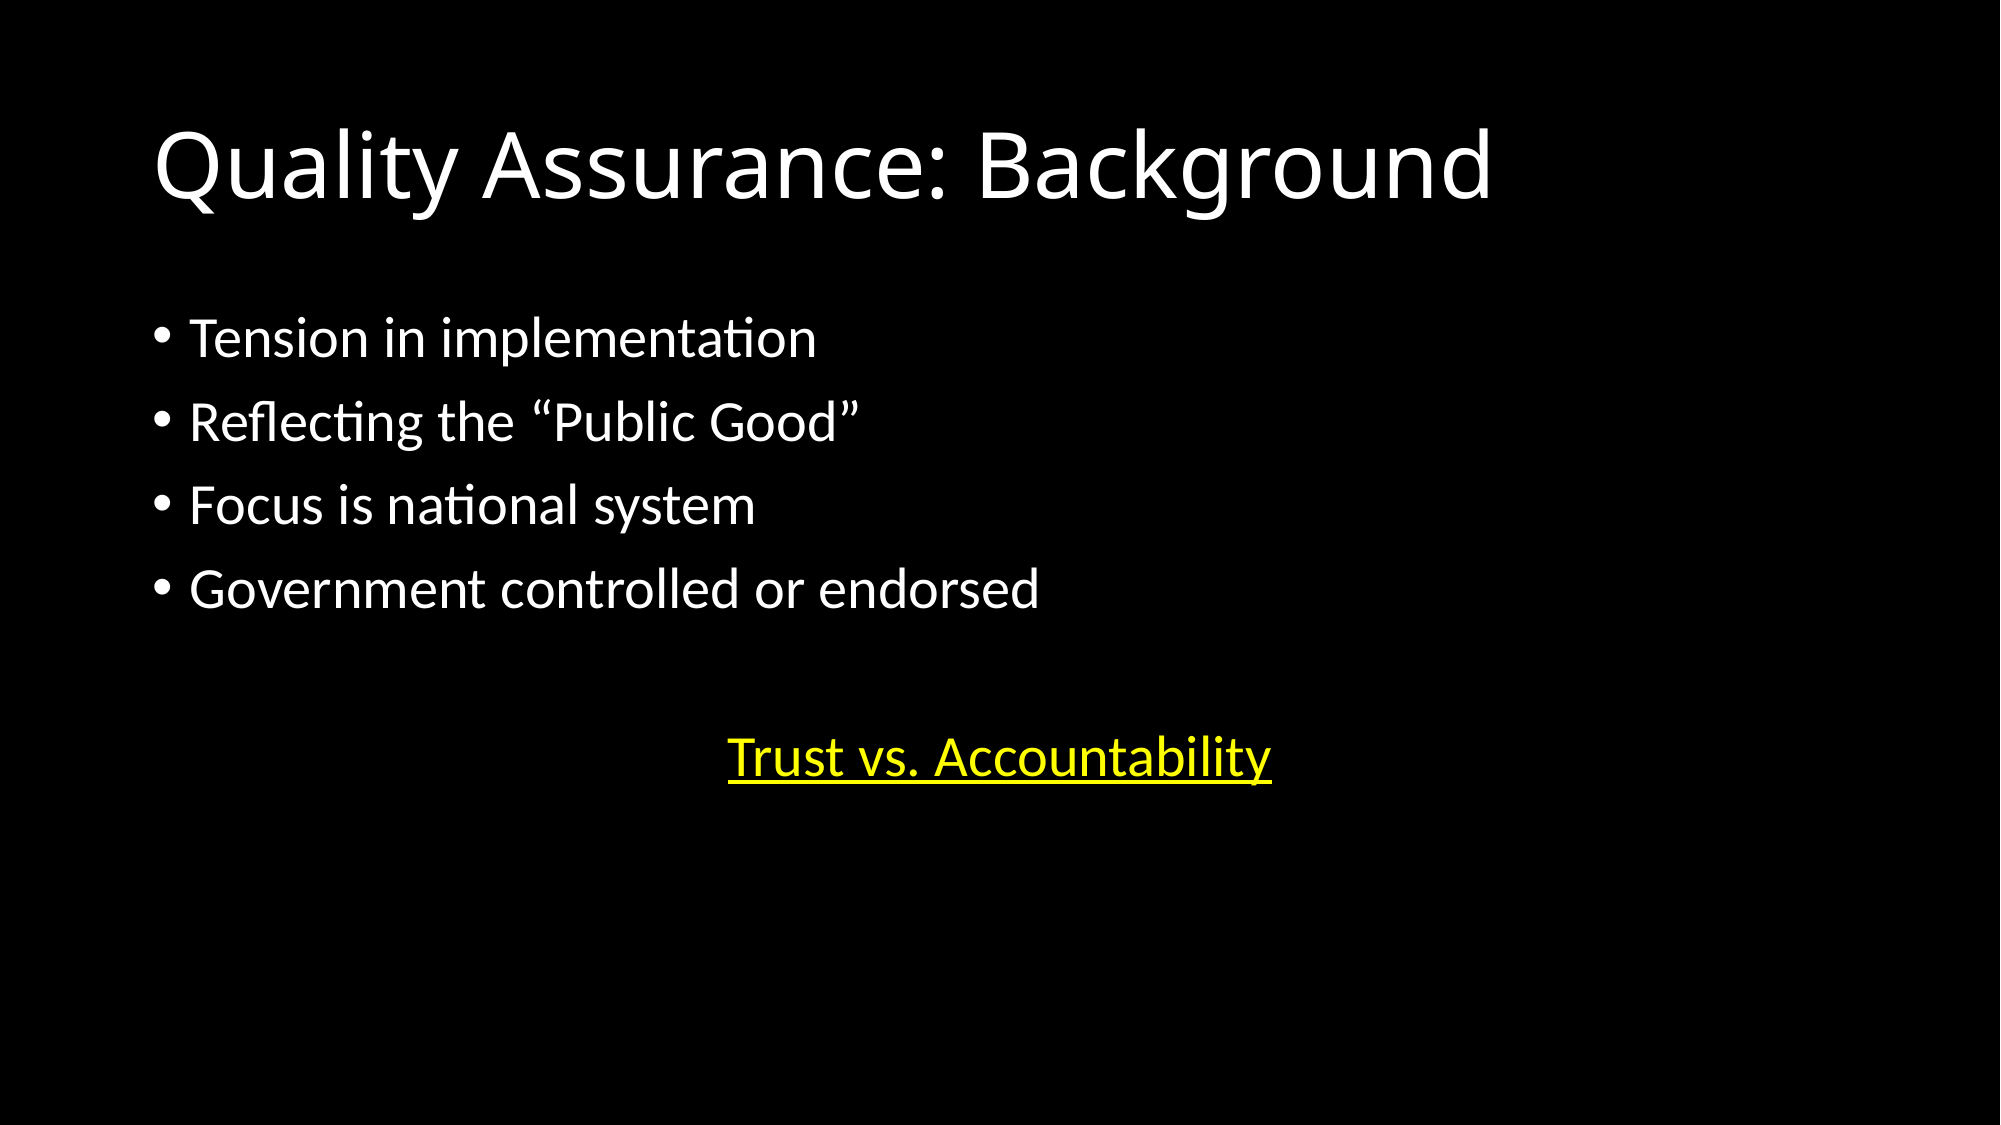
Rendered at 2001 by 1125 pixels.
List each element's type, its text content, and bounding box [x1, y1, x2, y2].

list Tension in implementation Reflecting the “Public Good” Focus is national system Government controlled or endorsed Trust vs. Accountability [137, 299, 1863, 1014]
title Quality Assurance: Background [137, 59, 1863, 278]
